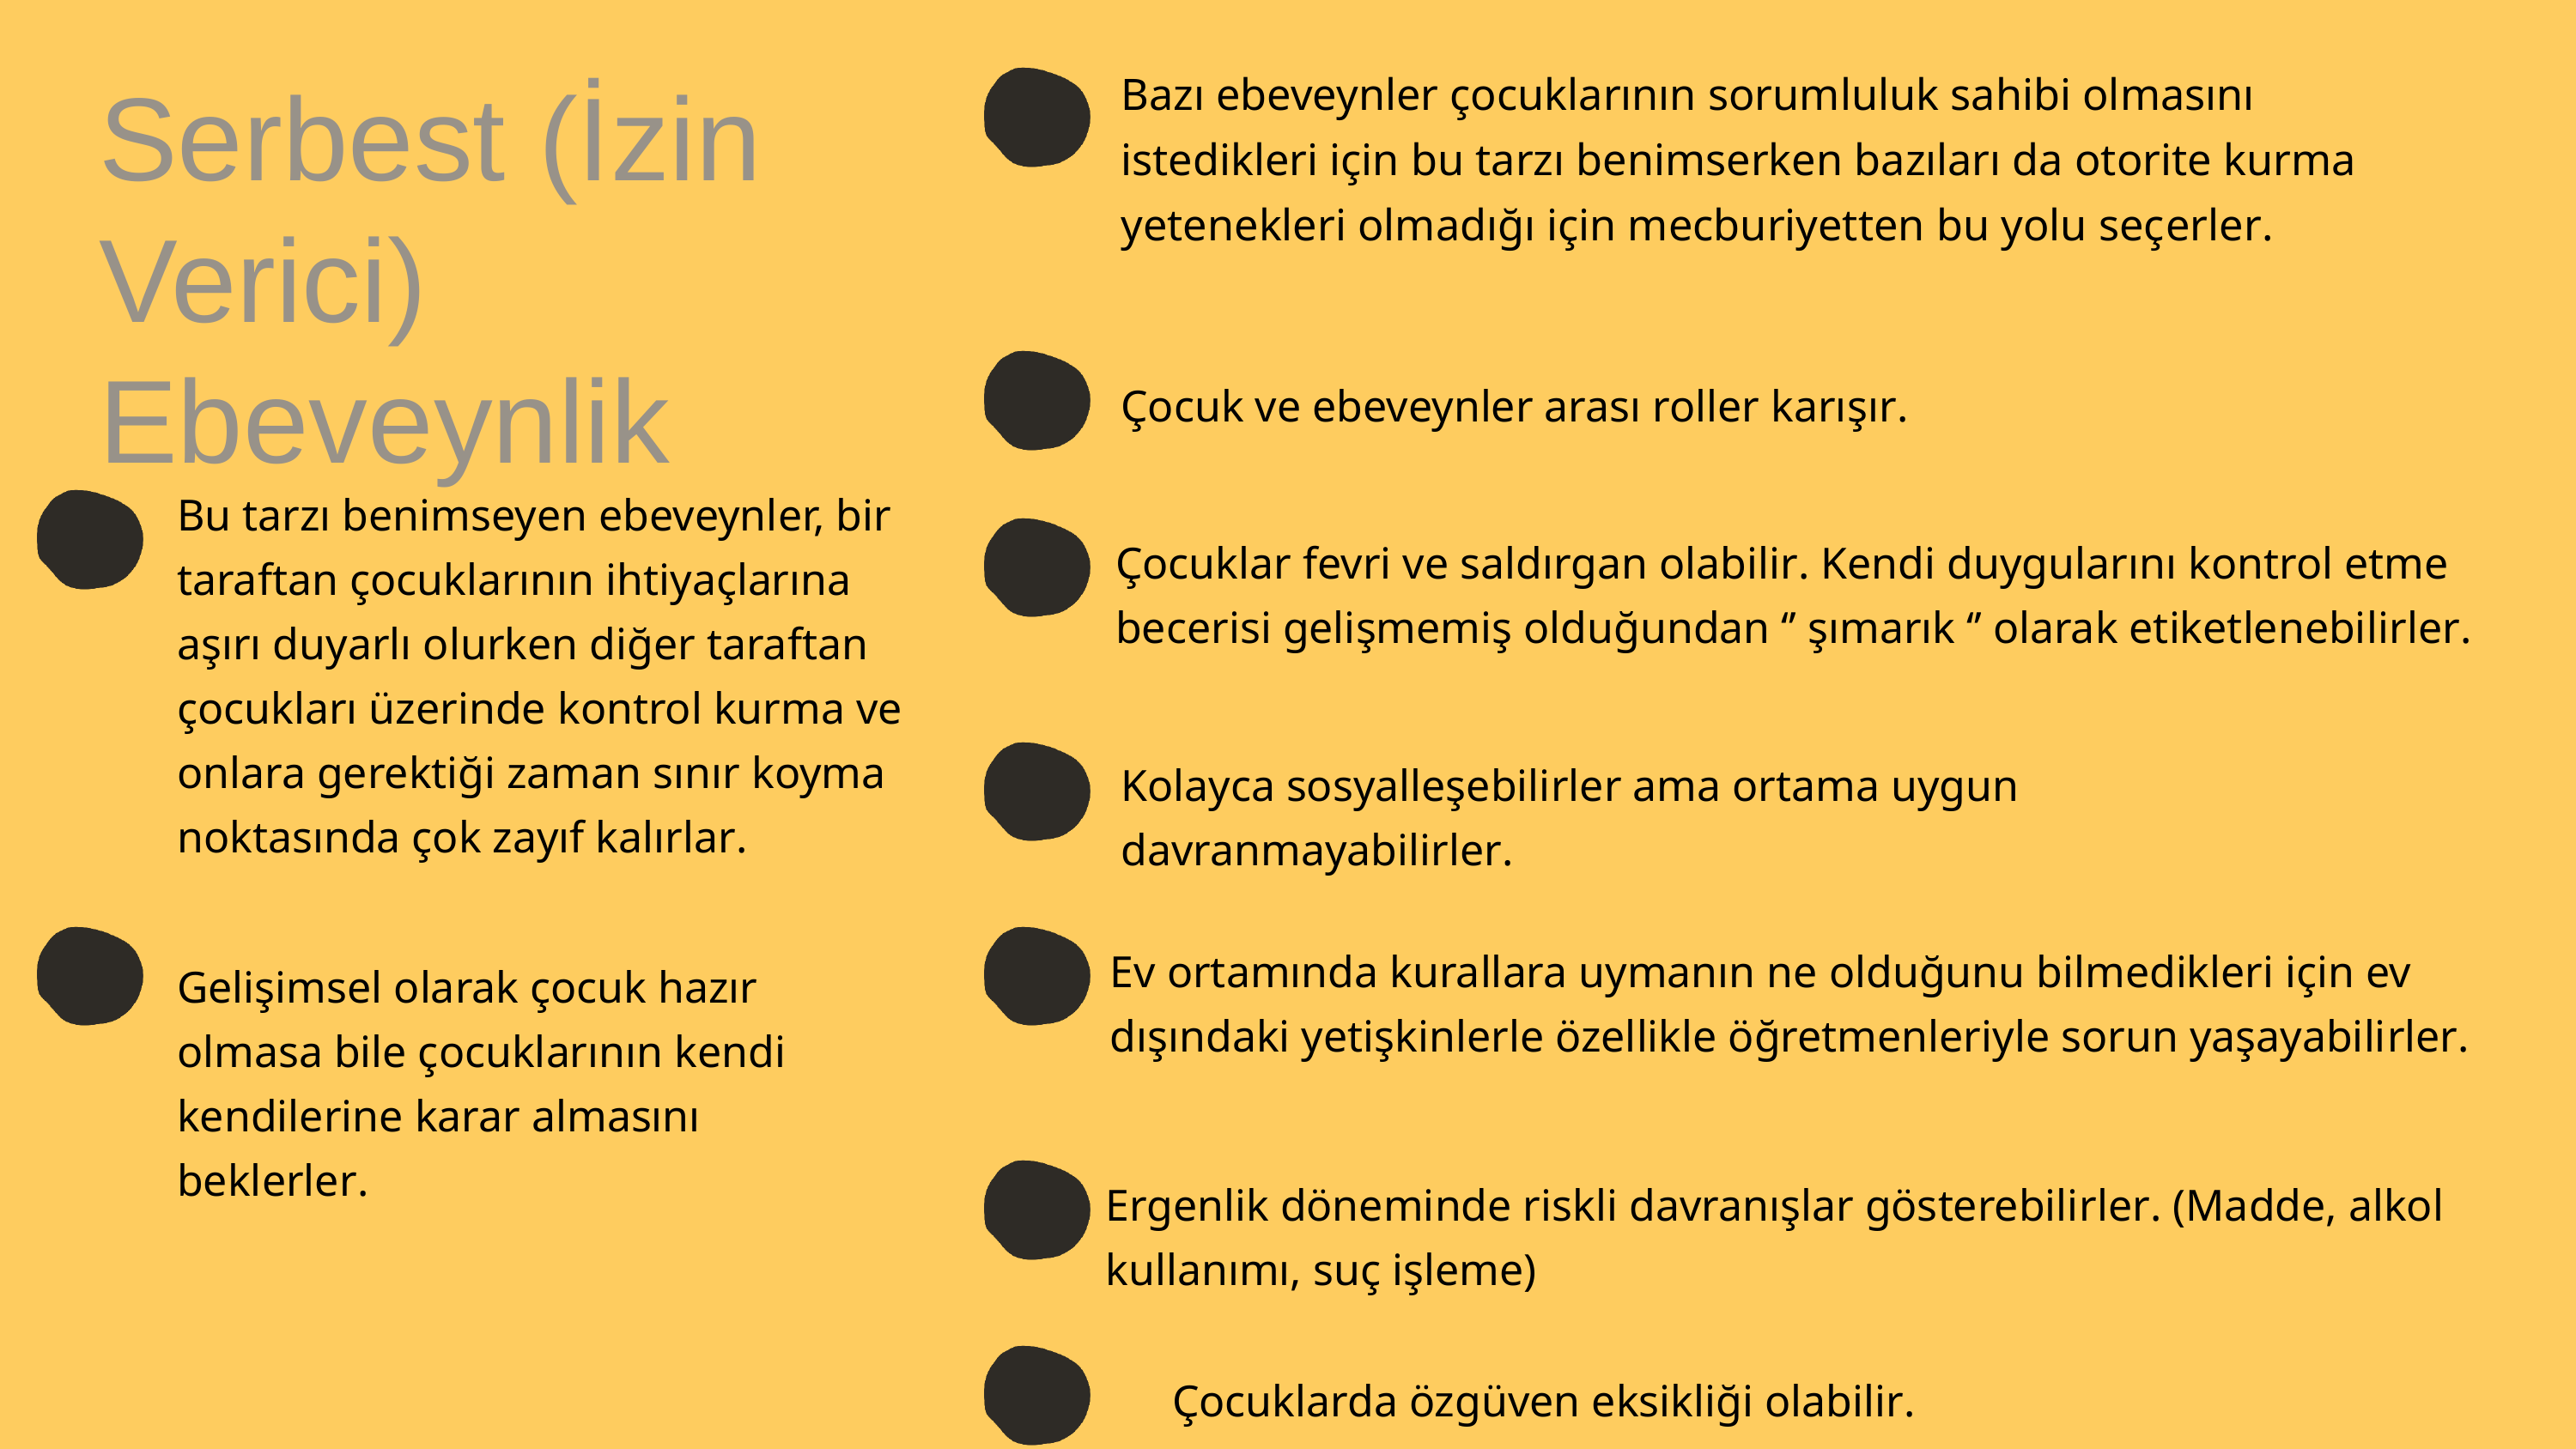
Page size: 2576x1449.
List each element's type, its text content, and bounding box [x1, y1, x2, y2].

picture [981, 1155, 1093, 1264]
text_box Bazı ebeveynler çocuklarının sorumluluk sahibi olmasını istedikleri için bu tarzı benimserken bazıları da otorite kurma yetenekleri olmadığı için mecburiyetten bu yolu seçerler. [1121, 54, 2445, 250]
text_box Ergenlik döneminde riskli davranışlar gösterebilirler. (Madde, alkol kullanımı, suç işleme) [1105, 1165, 2459, 1294]
text_box Serbest (İzin Verici) Ebeveynlik [99, 62, 916, 488]
text_box Çocuklar fevri ve saldırgan olabilir. Kendi duygularını kontrol etme becerisi gelişmemiş olduğundan ‘’ şımarık ‘’ olarak etiketlenebilirler. [1115, 523, 2475, 652]
picture [33, 921, 145, 1030]
picture [981, 512, 1093, 621]
picture [981, 63, 1093, 172]
text_box Gelişimsel olarak çocuk hazır olmasa bile çocuklarının kendi kendilerine karar almasını beklerler. [177, 947, 892, 1206]
picture [33, 485, 145, 593]
picture [981, 346, 1093, 454]
picture [981, 737, 1093, 846]
text_box Ev ortamında kurallara uymanın ne olduğunu bilmedikleri için ev dışındaki yetişkinlerle özellikle öğretmenleriyle sorun yaşayabilirler. [1110, 931, 2480, 1061]
picture [981, 921, 1093, 1030]
text_box Bu tarzı benimseyen ebeveynler, bir taraftan çocuklarının ihtiyaçlarına aşırı duyarlı olurken diğer taraftan çocukları üzerinde kontrol kurma ve onlara gerektiği zaman sınır koyma noktasında çok zayıf kalırlar. [177, 475, 916, 926]
text_box Çocuklarda özgüven eksikliği olabilir. [1115, 1360, 1972, 1425]
text_box Çocuk ve ebeveynler arası roller karışır. [1121, 366, 2382, 431]
text_box Kolayca sosyalleşebilirler ama ortama uygun davranmayabilirler. [1121, 745, 2317, 875]
picture [981, 1341, 1093, 1449]
